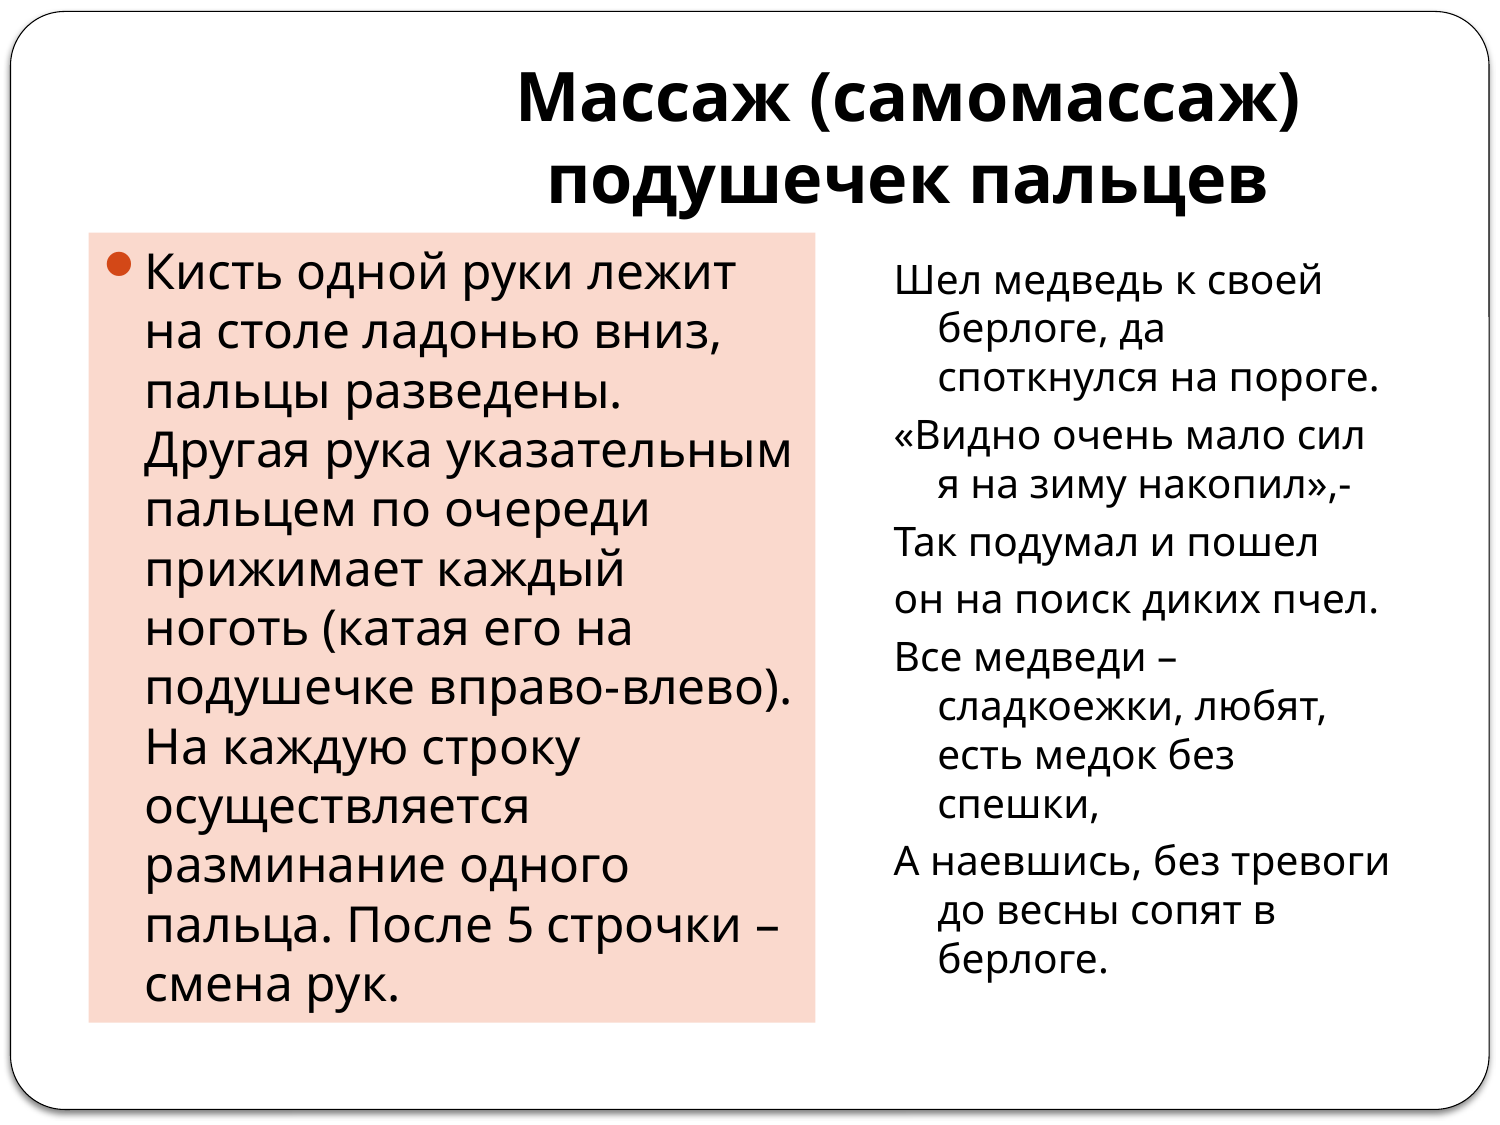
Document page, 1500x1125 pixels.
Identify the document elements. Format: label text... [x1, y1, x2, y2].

list Кисть одной руки лежит на столе ладонью вниз, пальцы разведены. Другая рука указательным пальцем по очереди прижимает каждый ноготь (катая его на подушечке вправо-влево). На каждую строку осуществляется разминание одного пальца. После 5 строчки – смена рук. [88, 232, 816, 1023]
list Шел медведь к своей берлоге, да споткнулся на пороге. «Видно очень мало сил я на зиму накопил»,- Так подумал и пошел он на поиск диких пчел. Все медведи – сладкоежки, любят, есть медок без спешки, А наевшись, без тревоги до весны сопят в берлоге. [878, 246, 1413, 997]
title Массаж (самомассаж) подушечек пальцев [316, 45, 1500, 233]
